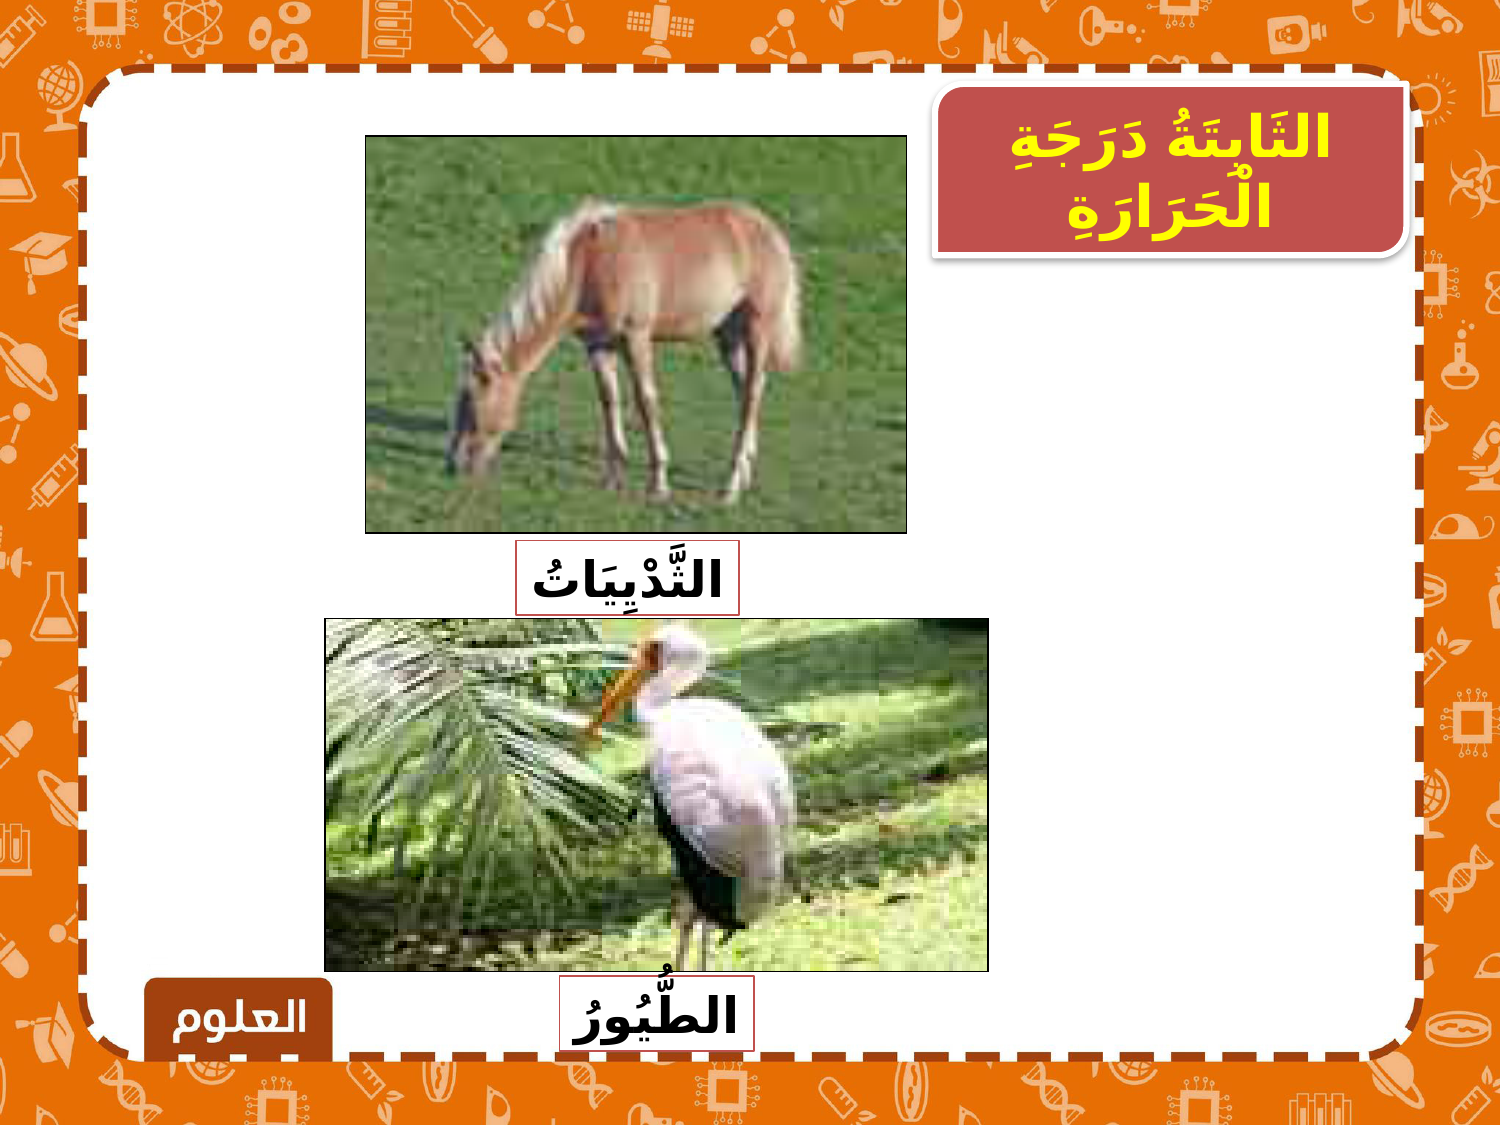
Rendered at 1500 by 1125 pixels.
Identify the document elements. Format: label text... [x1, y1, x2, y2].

footer [512, 1042, 988, 1103]
text_box الطُّيُورُ [557, 980, 756, 1042]
text_box الثَابِتَةُ دَرَجَةِ الْحَرَارَةِ [931, 80, 1410, 259]
text_box الثَّدْيِيَاتُ [514, 540, 741, 617]
picture [0, 0, 1500, 1125]
